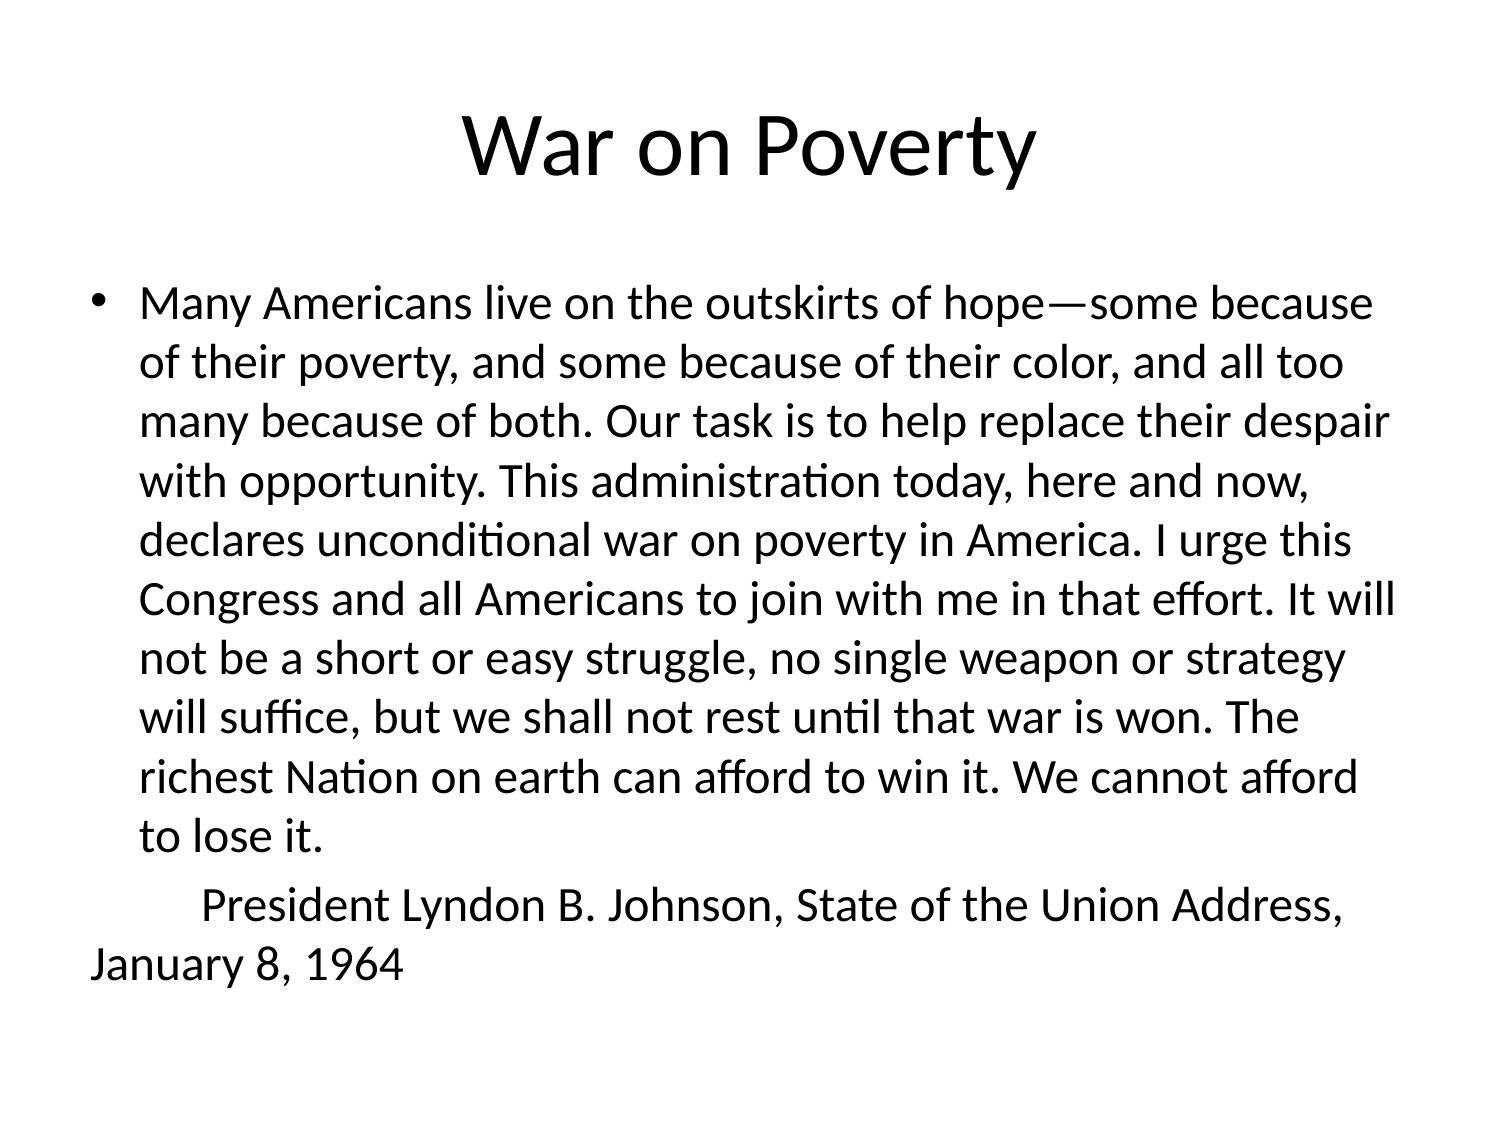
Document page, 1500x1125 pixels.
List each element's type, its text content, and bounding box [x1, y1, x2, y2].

title War on Poverty [75, 45, 1425, 233]
list Many Americans live on the outskirts of hope—some because of their poverty, and some because of their color, and all too many because of both. Our task is to help replace their despair with opportunity. This administration today, here and now, declares unconditional war on poverty in America. I urge this Congress and all Americans to join with me in that effort. It will not be a short or easy struggle, no single weapon or strategy will suffice, but we shall not rest until that war is won. The richest Nation on earth can afford to win it. We cannot afford to lose it. President Lyndon B. Johnson, State of the Union Address, January 8, 1964 [75, 262, 1425, 1005]
